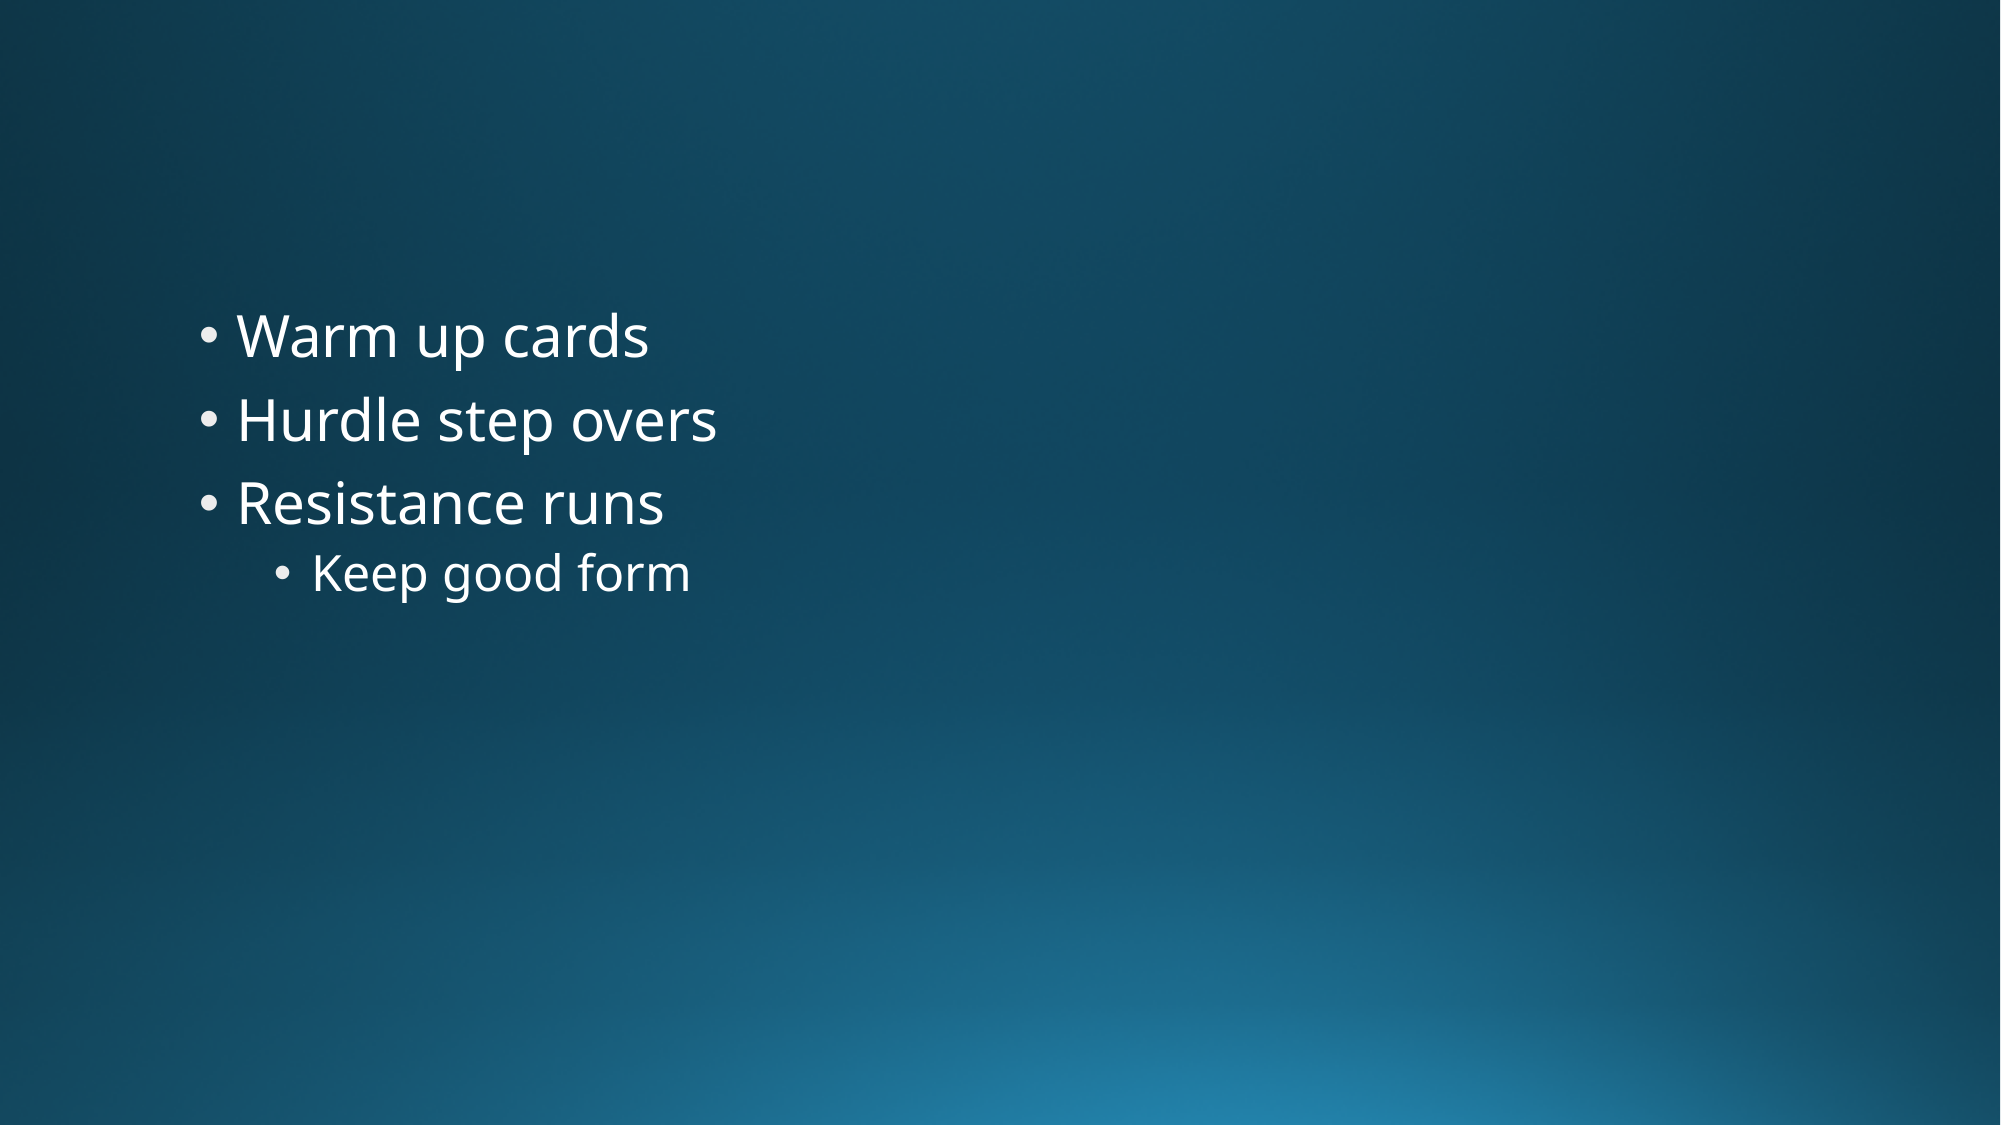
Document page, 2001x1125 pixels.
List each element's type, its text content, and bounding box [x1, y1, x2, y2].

picture [0, 0, 2001, 1125]
list Warm up cards Hurdle step overs Resistance runs Keep good form [183, 299, 1863, 1014]
